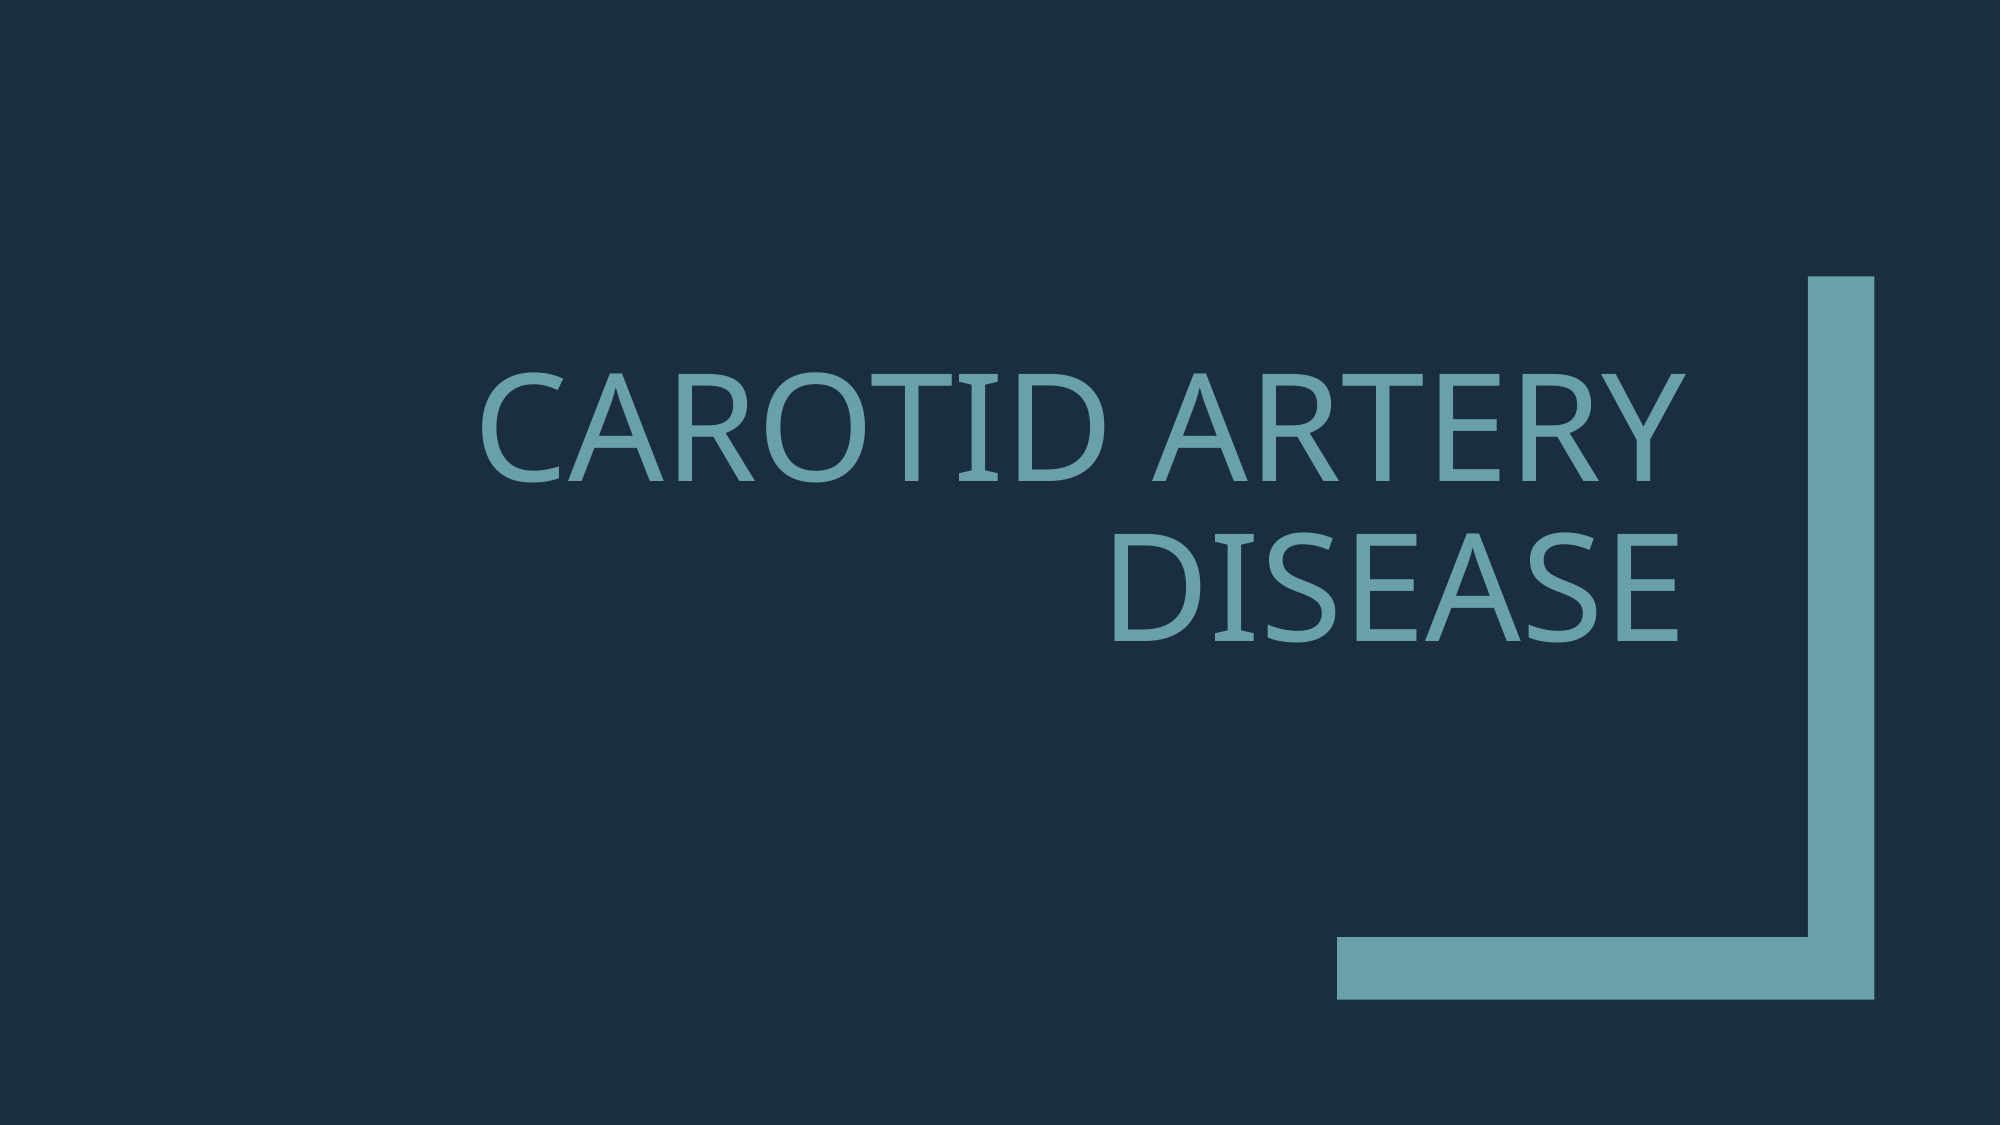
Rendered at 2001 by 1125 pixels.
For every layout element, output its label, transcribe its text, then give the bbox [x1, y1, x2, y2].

title CAROTID ARTERY DISEASE [125, 213, 1703, 682]
